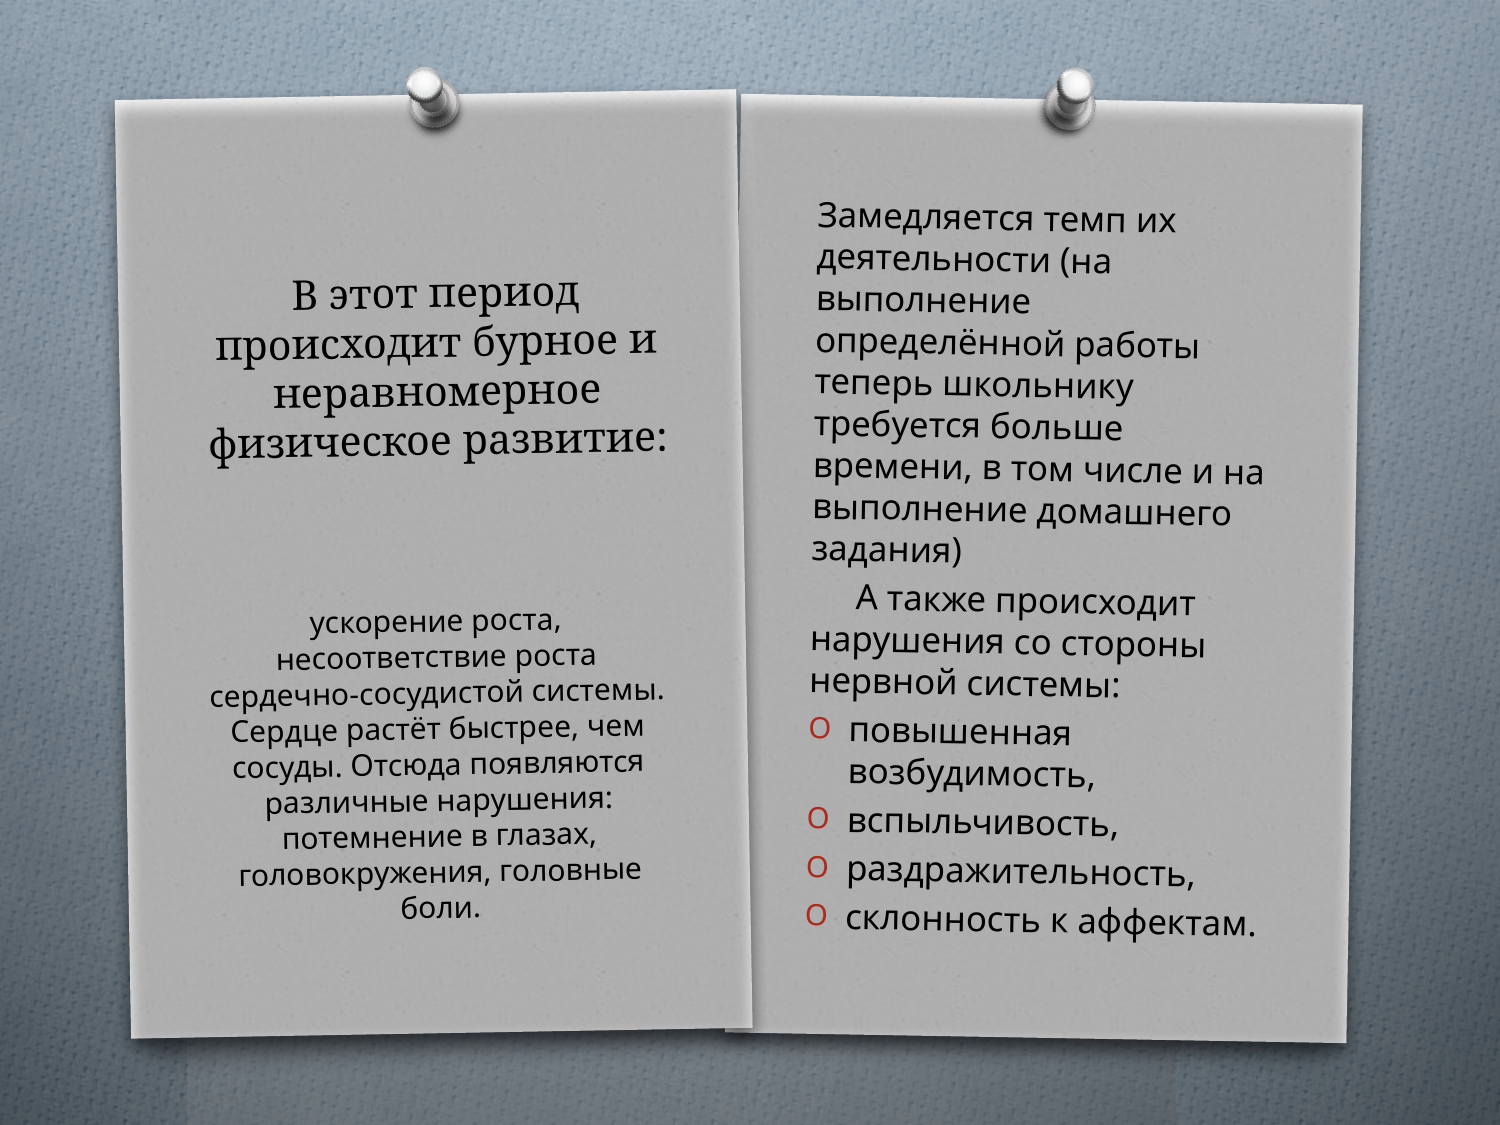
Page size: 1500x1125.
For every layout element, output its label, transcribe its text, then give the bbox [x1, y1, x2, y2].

picture [1016, 41, 1138, 162]
list ускорение роста, несоответствие роста сердечно-сосудистой системы. Сердце растёт быстрее, чем сосуды. Отсюда появляются различные нарушения: потемнение в глазах, головокружения, головные боли. [185, 590, 692, 944]
title В этот период происходит бурное и неравномерное физическое развитие: [183, 219, 690, 476]
list Замедляется темп их деятельности (на выполнение определённой работы теперь школьнику требуется больше времени, в том числе и на выполнение домашнего задания) А также происходит нарушения со стороны нервной системы: повышенная возбудимость, вспыльчивость, раздражительность, склонность к аффектам. [789, 184, 1299, 952]
picture [375, 33, 497, 157]
